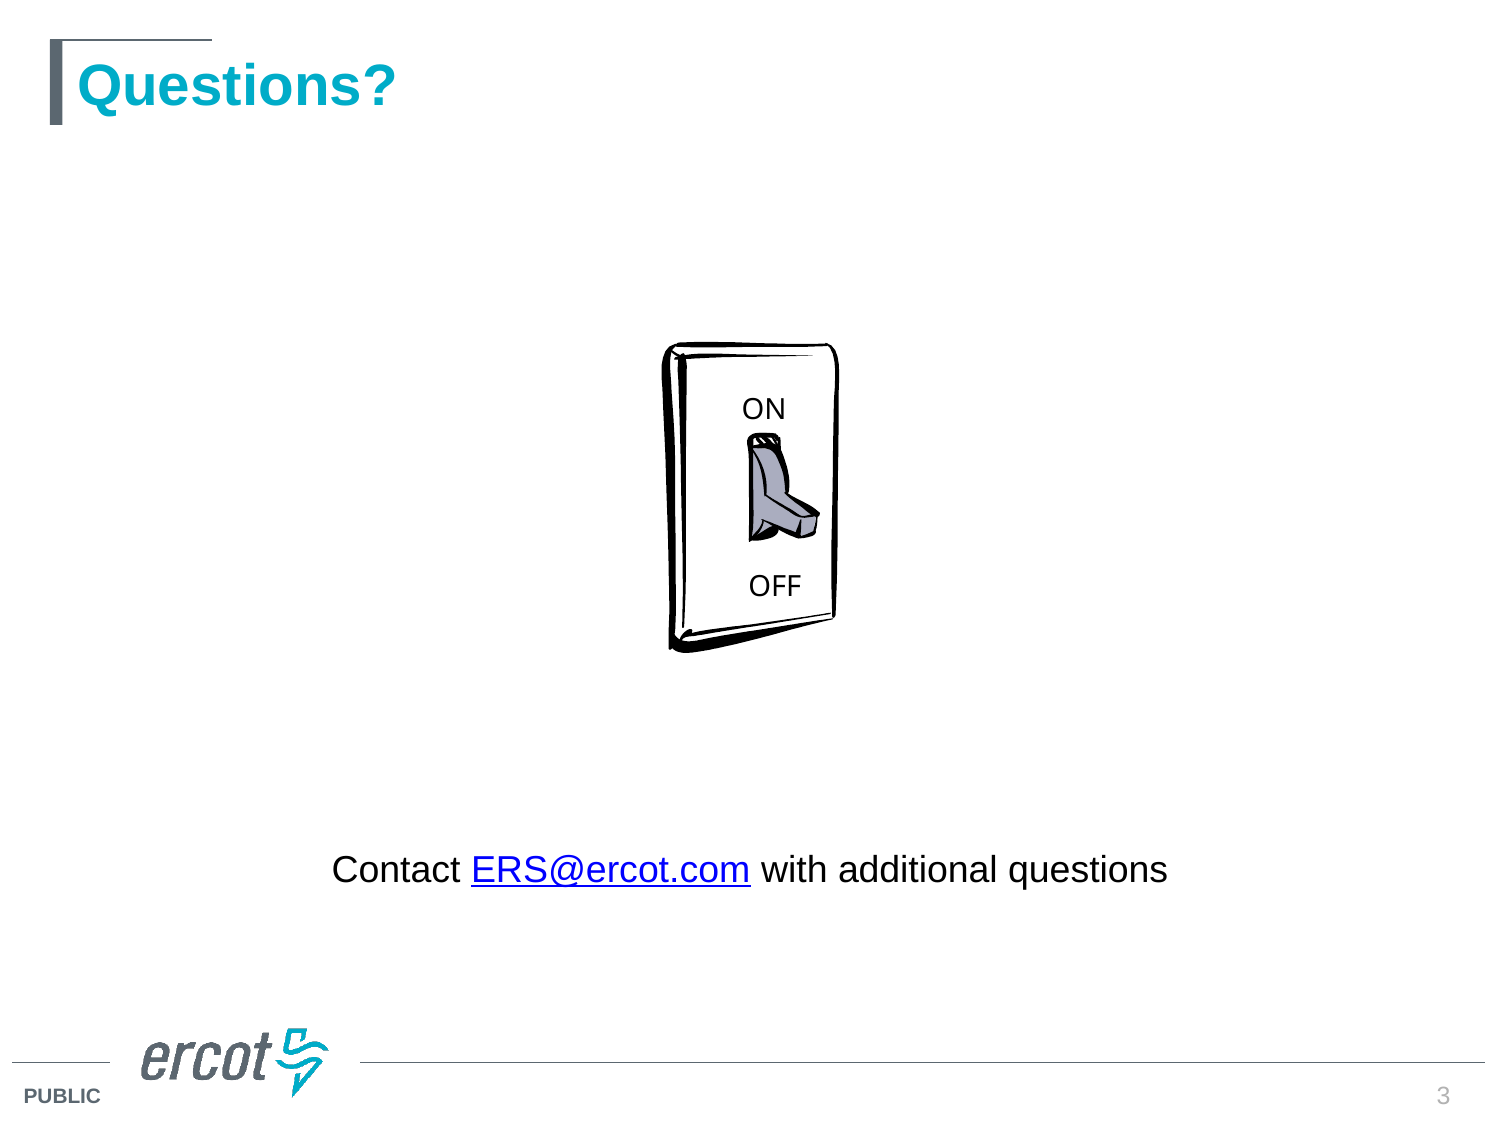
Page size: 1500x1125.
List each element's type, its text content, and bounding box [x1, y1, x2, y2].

picture [137, 1024, 332, 1100]
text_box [656, 338, 844, 655]
title Questions? [62, 39, 1450, 125]
slide_number 3 [1400, 1076, 1488, 1113]
text_box Contact ERS@ercot.com with additional questions [293, 838, 1207, 898]
